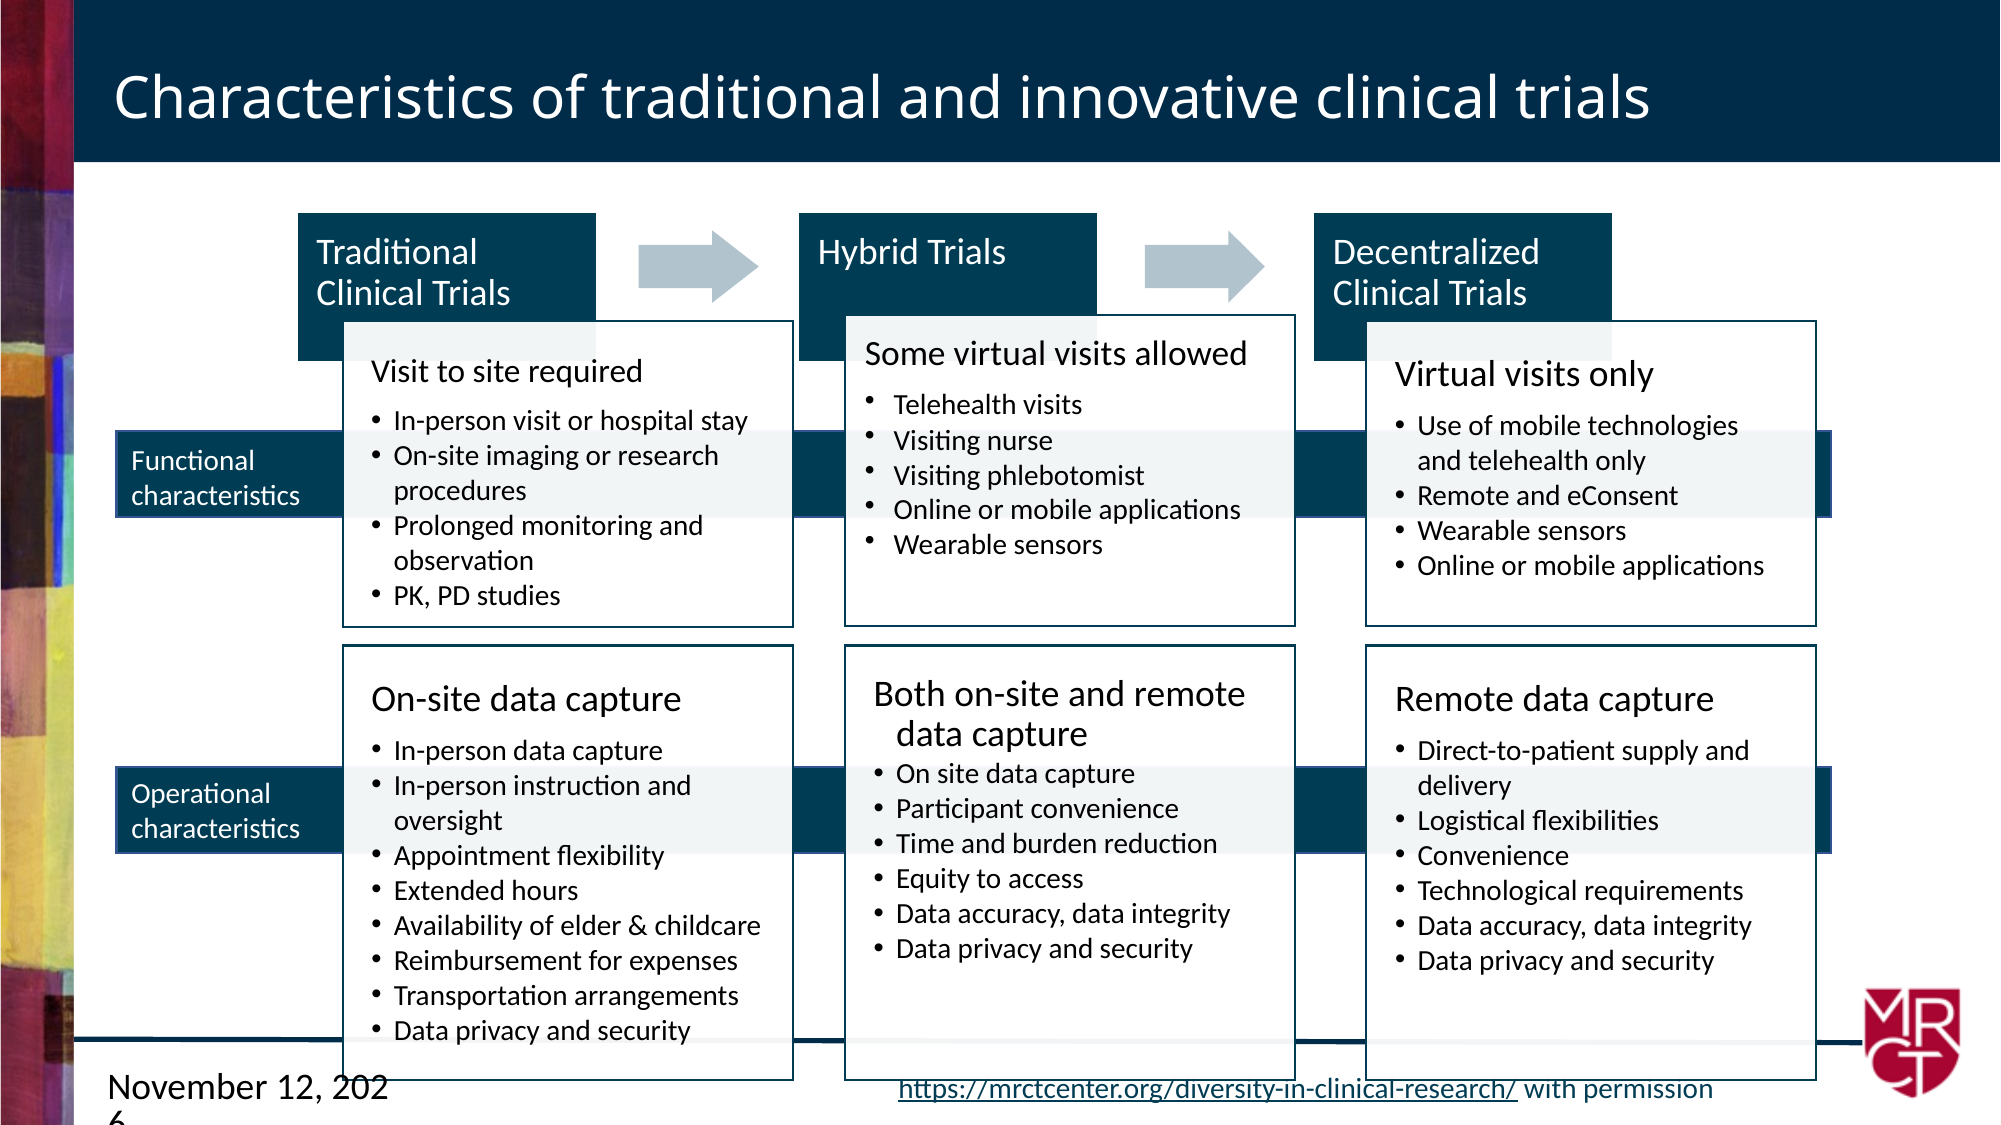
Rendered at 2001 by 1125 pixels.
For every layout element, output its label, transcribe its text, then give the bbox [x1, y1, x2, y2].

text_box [92, 185, 1860, 1081]
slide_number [92, 1081, 416, 1115]
picture [1862, 985, 1967, 1101]
text_box Characteristics of traditional and innovative clinical trials [98, 0, 1747, 140]
picture [1, 0, 73, 1125]
